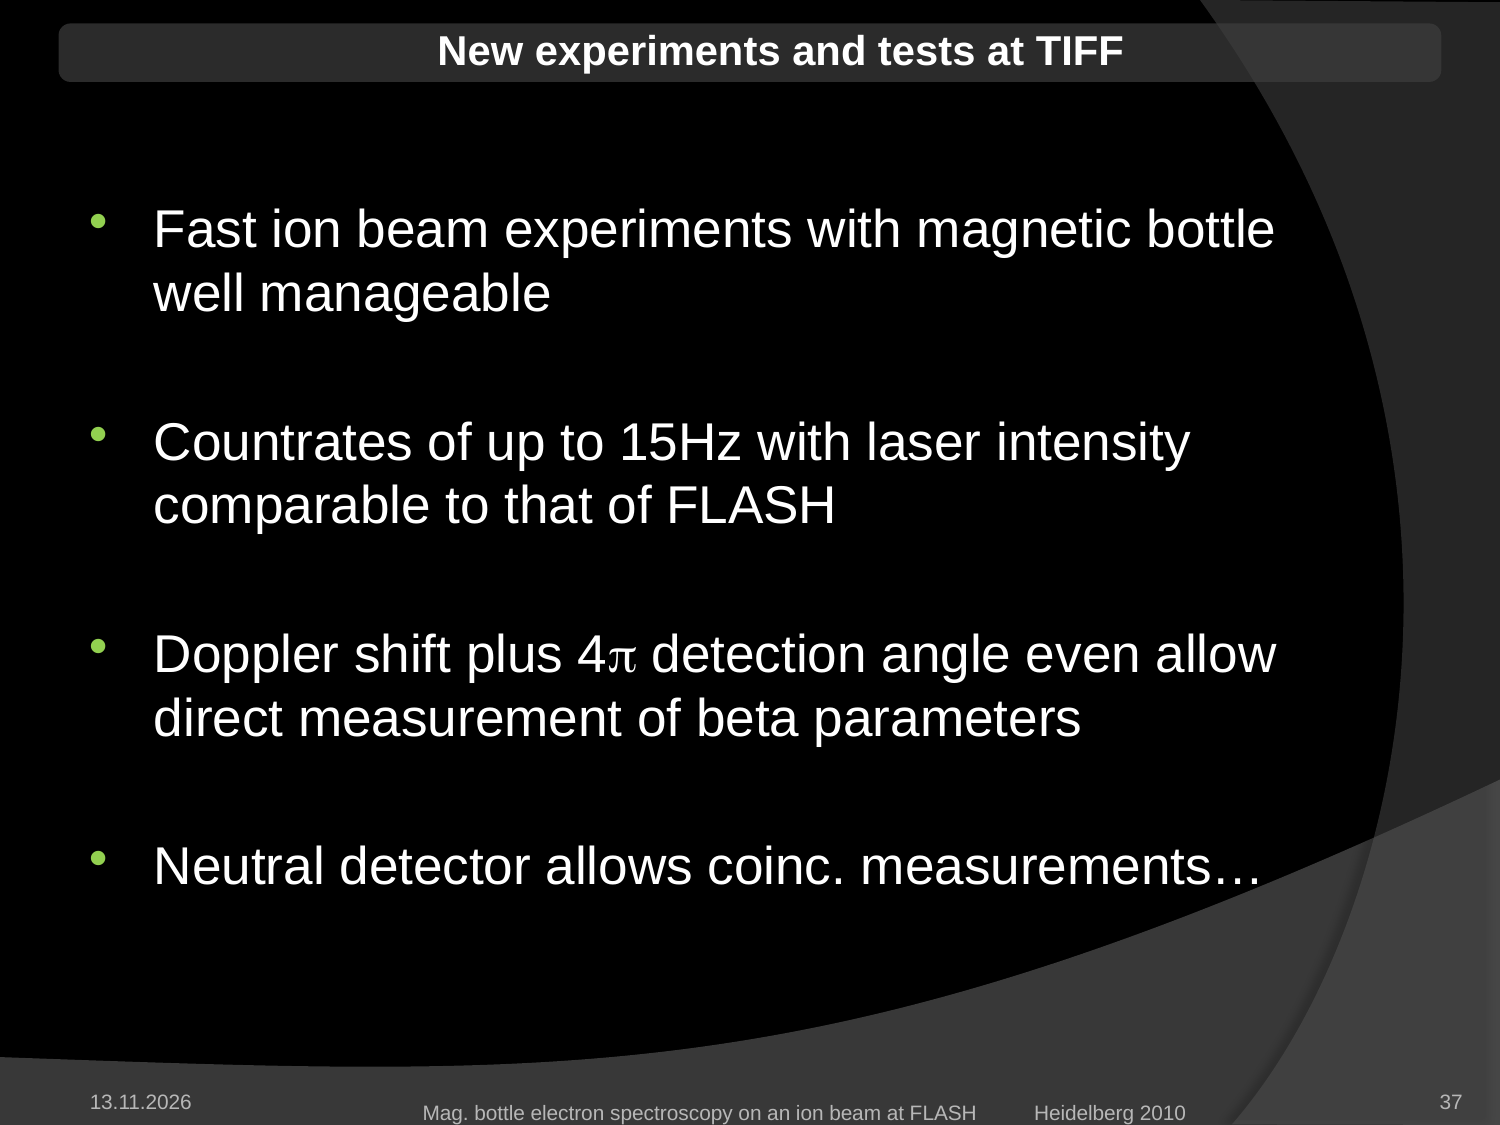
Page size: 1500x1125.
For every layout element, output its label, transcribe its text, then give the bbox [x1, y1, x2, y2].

footer Mag. bottle electron spectroscopy on an ion beam at FLASH Heidelberg 2010 [351, 1065, 1257, 1125]
text_box New experiments and tests at TIFF [58, 16, 1442, 81]
text_box 05.02.2014 [75, 1053, 425, 1114]
list Fast ion beam experiments with magnetic bottle well manageable Countrates of up to 15Hz with laser intensity comparable to that of FLASH Doppler shift plus 4 detection angle even allow direct measurement of beta parameters Neutral detector allows coinc. measurements… [70, 187, 1296, 930]
slide_number 37 [1337, 1053, 1463, 1114]
